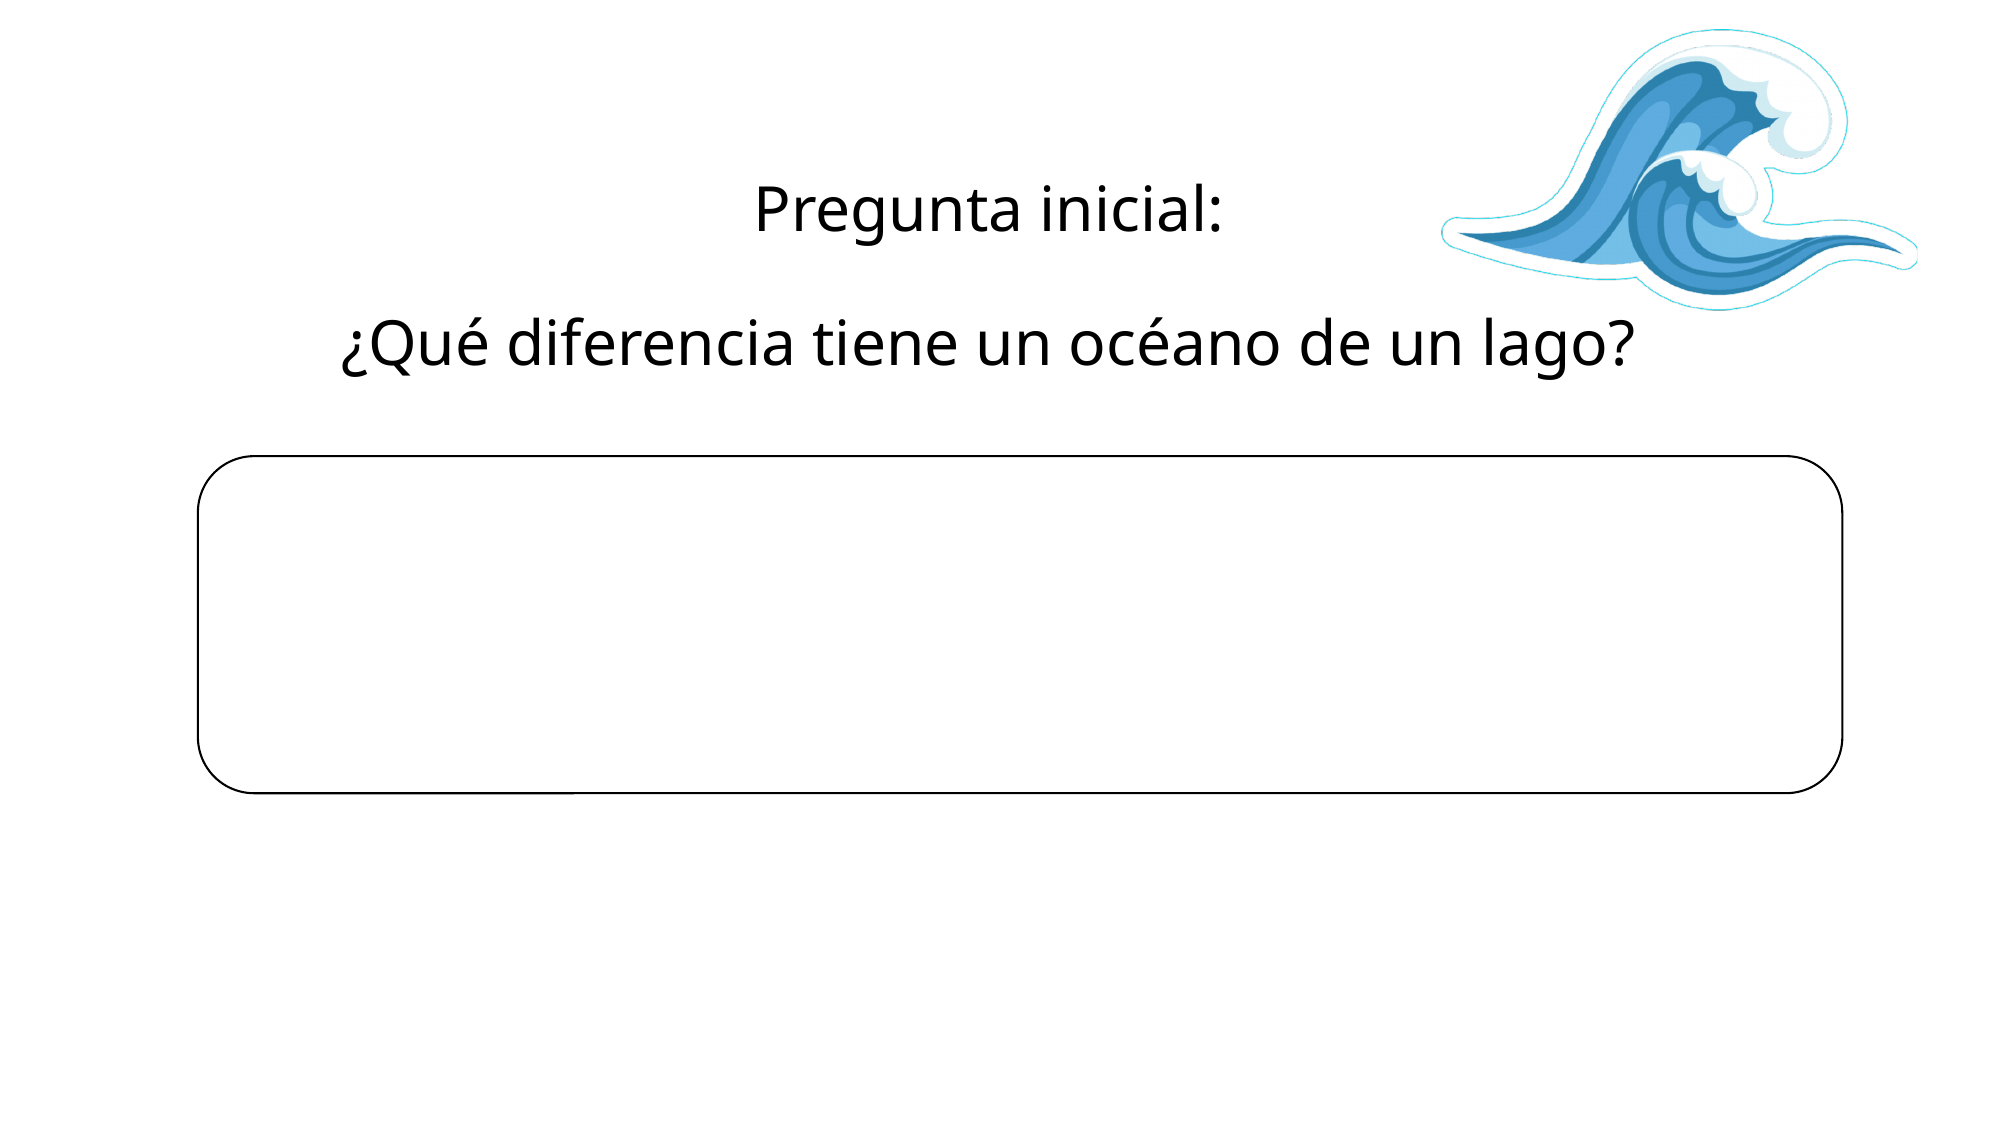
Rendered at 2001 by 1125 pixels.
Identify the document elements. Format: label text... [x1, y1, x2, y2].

text_box [196, 455, 1844, 795]
picture [1435, 15, 1918, 324]
title Pregunta inicial: ¿Qué diferencia tiene un océano de un lago? [134, 169, 1860, 388]
